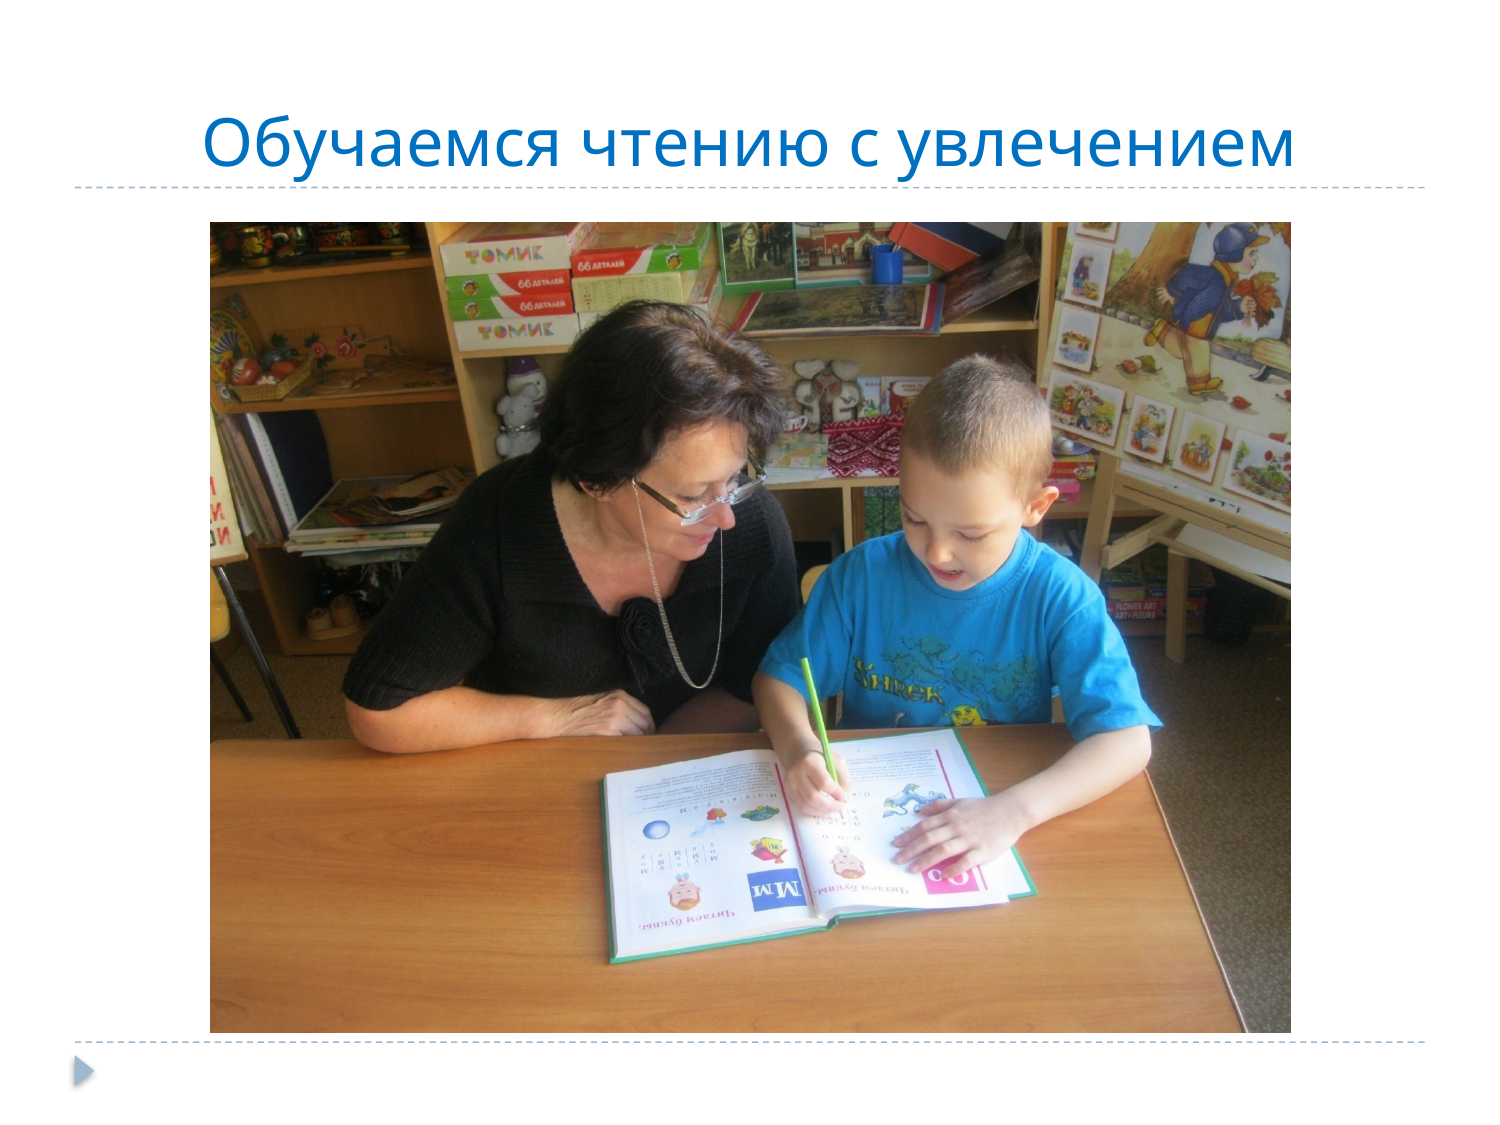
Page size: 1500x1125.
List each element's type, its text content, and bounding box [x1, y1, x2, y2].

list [210, 222, 1291, 1033]
title Обучаемся чтению с увлечением [75, 24, 1425, 188]
